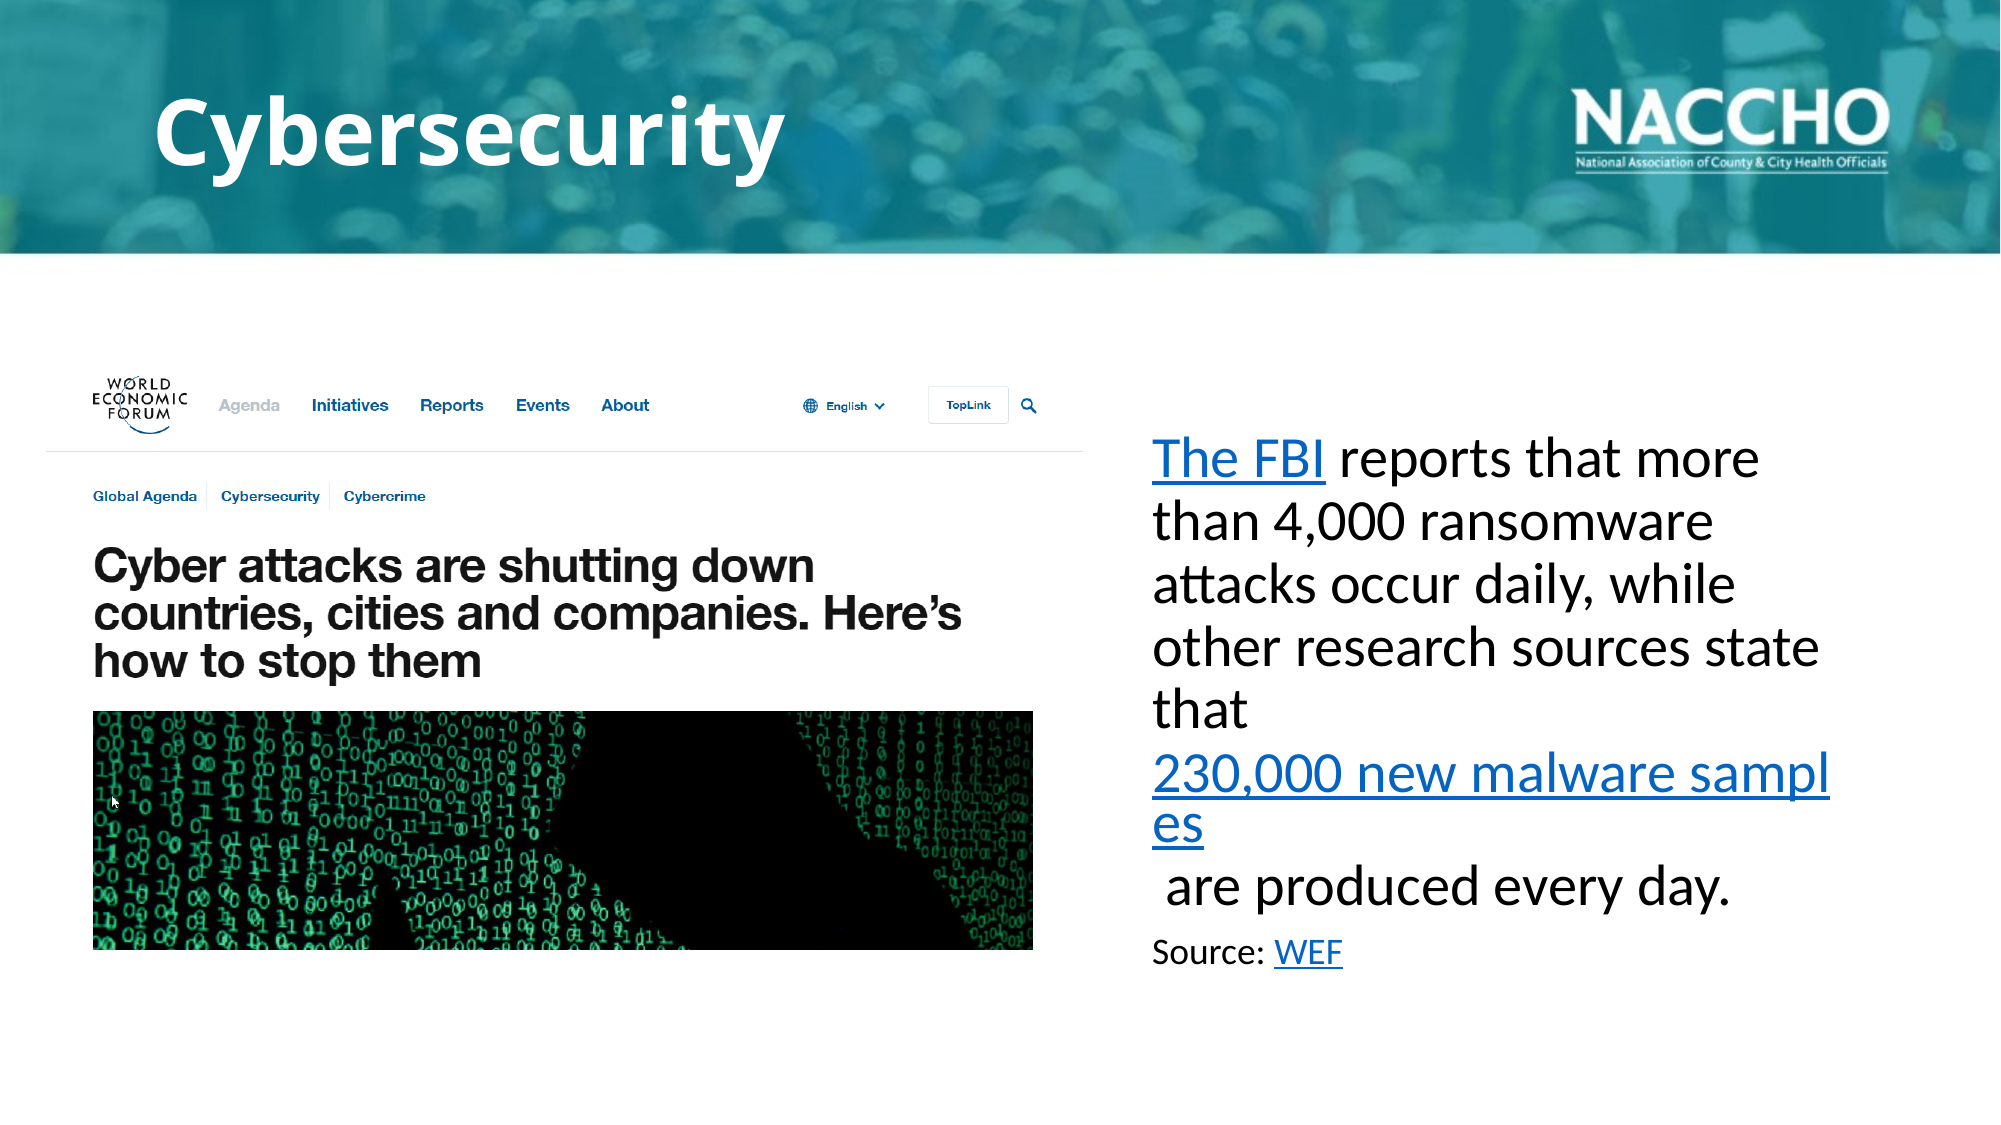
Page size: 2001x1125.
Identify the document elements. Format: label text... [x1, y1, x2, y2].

picture [0, 0, 2001, 1125]
title Cybersecurity [137, 26, 1863, 245]
list The FBI reports that more than 4,000 ransomware attacks occur daily, while other research sources state that 230,000 new malware samples are produced every day. [1137, 419, 1849, 716]
text_box Source: WEF [1137, 919, 1427, 980]
